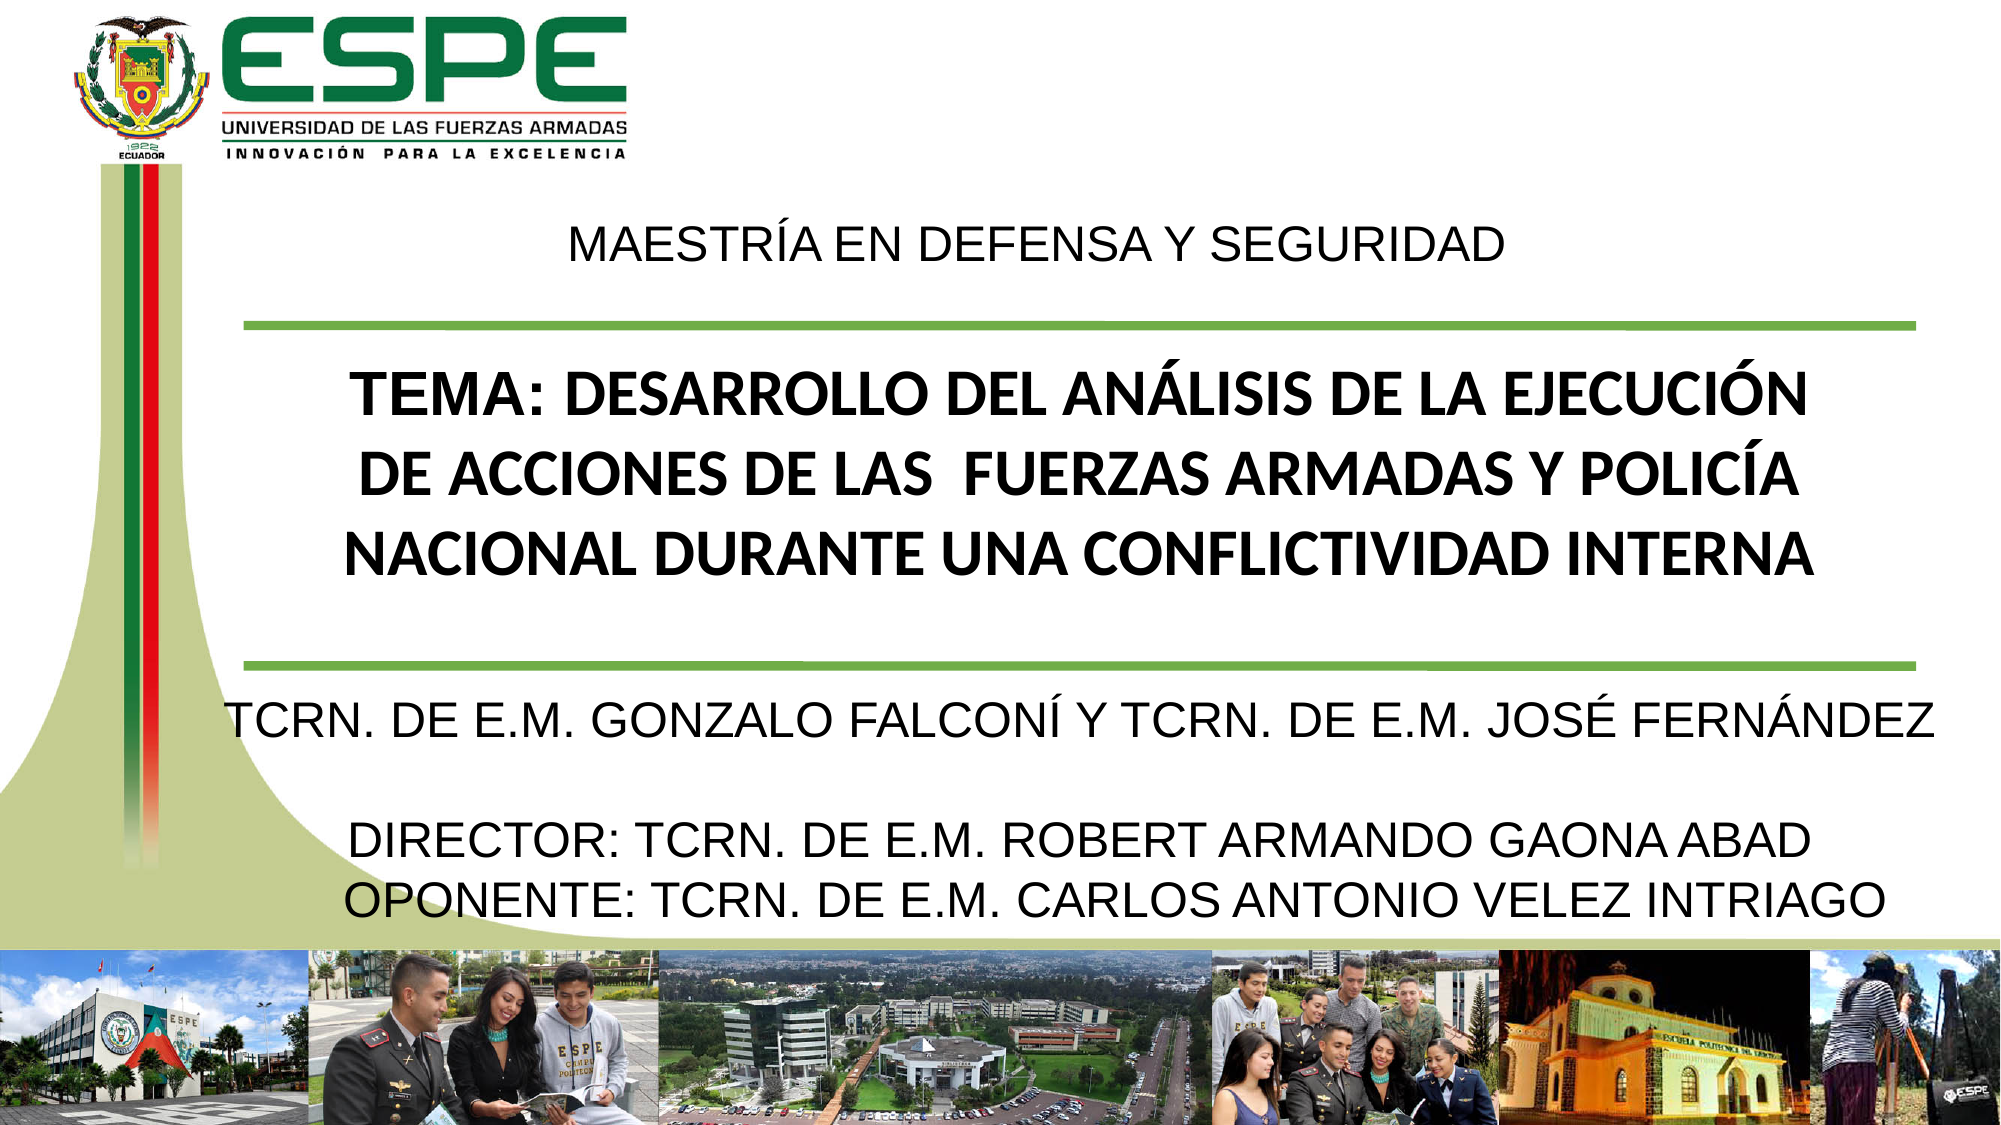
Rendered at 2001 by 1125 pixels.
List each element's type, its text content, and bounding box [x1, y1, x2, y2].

text_box TEMA: DESARROLLO DEL ANÁLISIS DE LA EJECUCIÓN DE ACCIONES DE LAS FUERZAS ARMADAS Y POLICÍA NACIONAL DURANTE UNA CONFLICTIVIDAD INTERNA [315, 341, 1845, 596]
picture [0, 0, 2001, 1125]
text_box TCRN. DE E.M. GONZALO FALCONÍ Y TCRN. DE E.M. JOSÉ FERNÁNDEZ DIRECTOR: TCRN. DE E.M. ROBERT ARMANDO GAONA ABAD OPONENTE: TCRN. DE E.M. CARLOS ANTONIO VELEZ INTRIAGO [178, 680, 1997, 936]
text_box MAESTRÍA EN DEFENSA Y SEGURIDAD [552, 204, 1522, 279]
